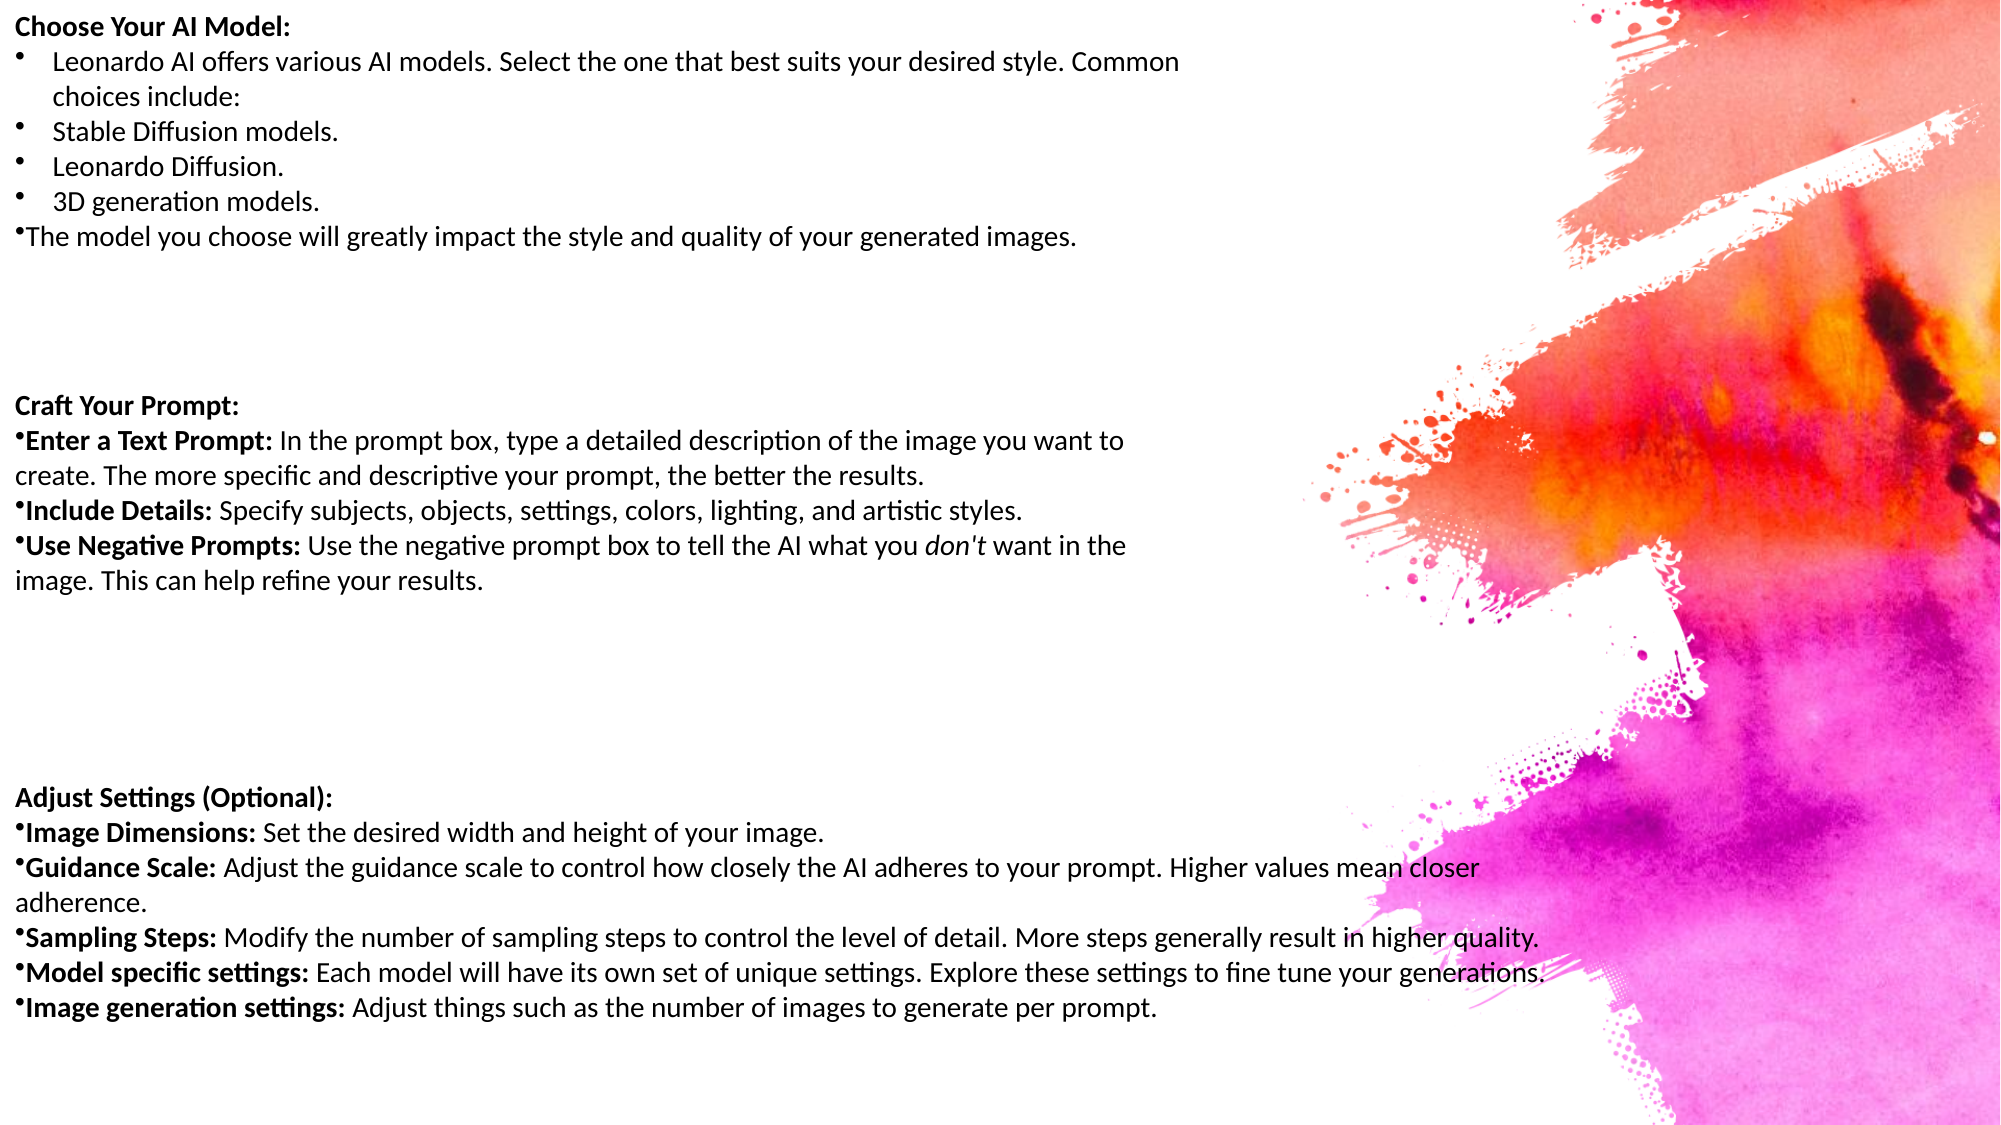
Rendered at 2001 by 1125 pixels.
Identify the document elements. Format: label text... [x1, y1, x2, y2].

text_box Choose Your AI Model: Leonardo AI offers various AI models. Select the one that best suits your desired style. Common choices include: Stable Diffusion models. Leonardo Diffusion. 3D generation models. The model you choose will greatly impact the style and quality of your generated images. [0, 0, 1225, 260]
picture [0, 0, 2001, 1125]
text_box Adjust Settings (Optional): Image Dimensions: Set the desired width and height of your image. Guidance Scale: Adjust the guidance scale to control how closely the AI adheres to your prompt. Higher values mean closer adherence. Sampling Steps: Modify the number of sampling steps to control the level of detail. More steps generally result in higher quality. Model specific settings: Each model will have its own set of unique settings. Explore these settings to fine tune your generations. Image generation settings: Adjust things such as the number of images to generate per prompt. [0, 770, 1570, 1031]
text_box Craft Your Prompt: Enter a Text Prompt: In the prompt box, type a detailed description of the image you want to create. The more specific and descriptive your prompt, the better the results. Include Details: Specify subjects, objects, settings, colors, lighting, and artistic styles. Use Negative Prompts: Use the negative prompt box to tell the AI what you don't want in the image. This can help refine your results. [0, 379, 1225, 604]
